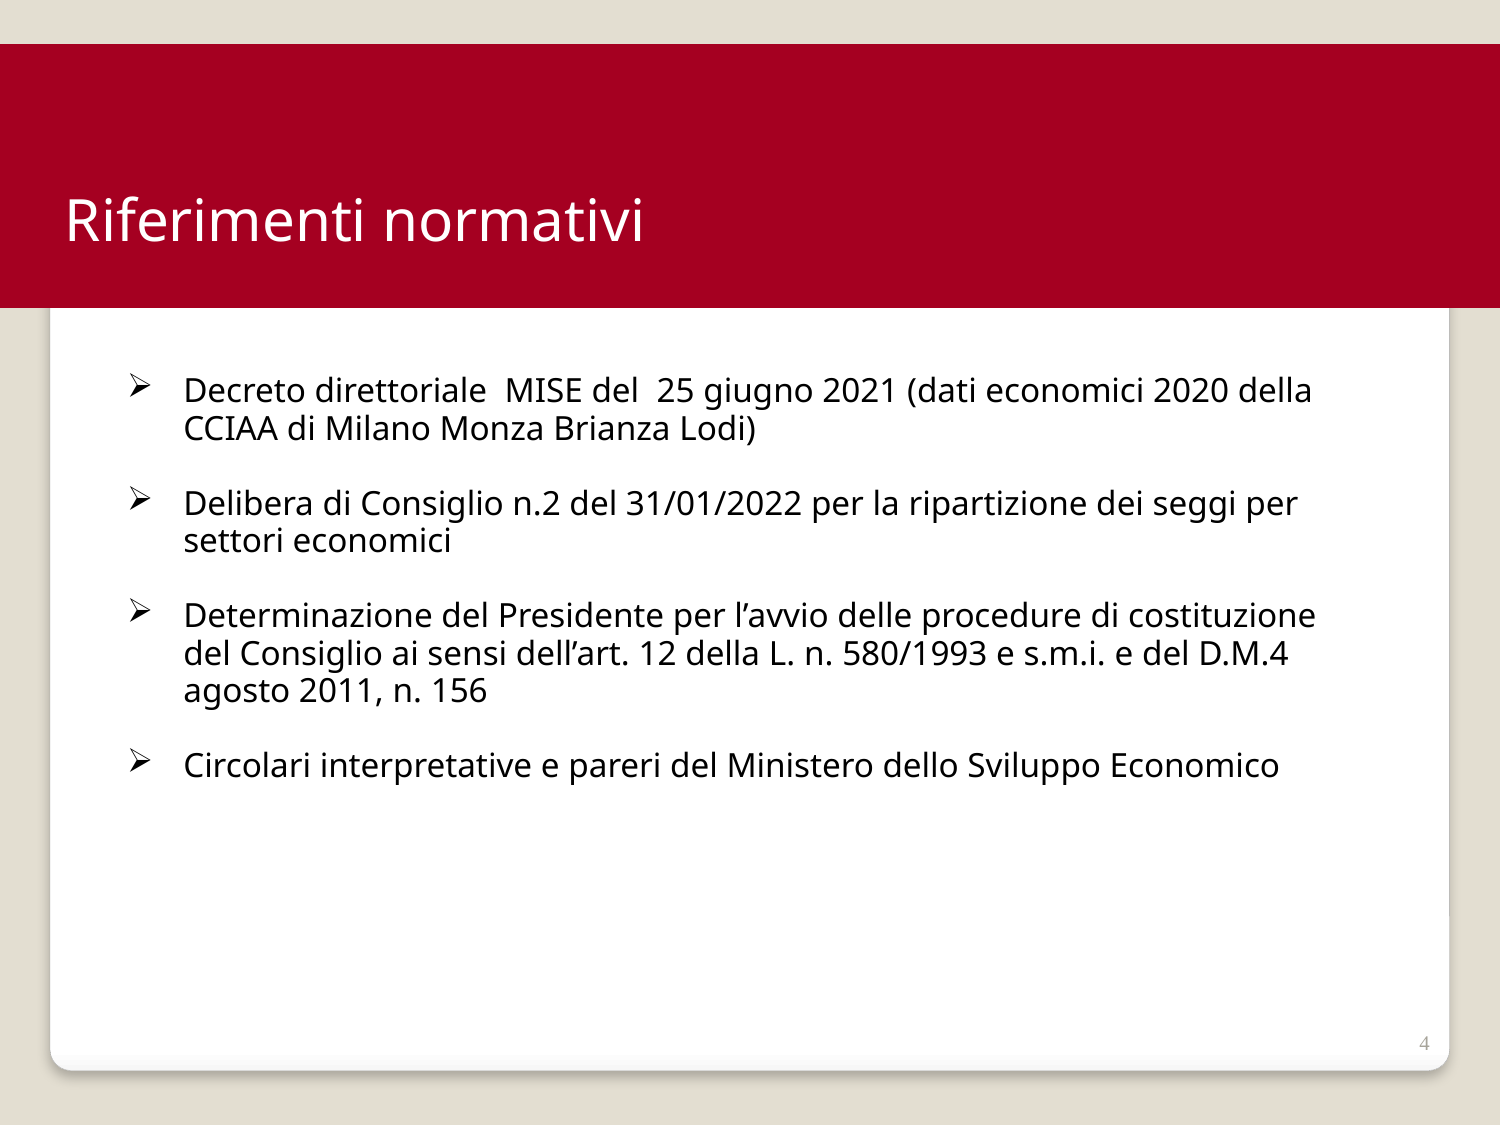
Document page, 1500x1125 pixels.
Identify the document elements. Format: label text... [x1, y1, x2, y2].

text_box Decreto direttoriale MISE del 25 giugno 2021 (dati economici 2020 della CCIAA di Milano Monza Brianza Lodi) Delibera di Consiglio n.2 del 31/01/2022 per la ripartizione dei seggi per settori economici Determinazione del Presidente per l’avvio delle procedure di costituzione del Consiglio ai sensi dell’art. 12 della L. n. 580/1993 e s.m.i. e del D.M.4 agosto 2011, n. 156 Circolari interpretative e pareri del Ministero dello Sviluppo Economico [112, 327, 1388, 837]
text_box [0, 44, 1500, 308]
slide_number 4 [1369, 1002, 1445, 1063]
text_box Riferimenti normativi [50, 176, 1450, 261]
